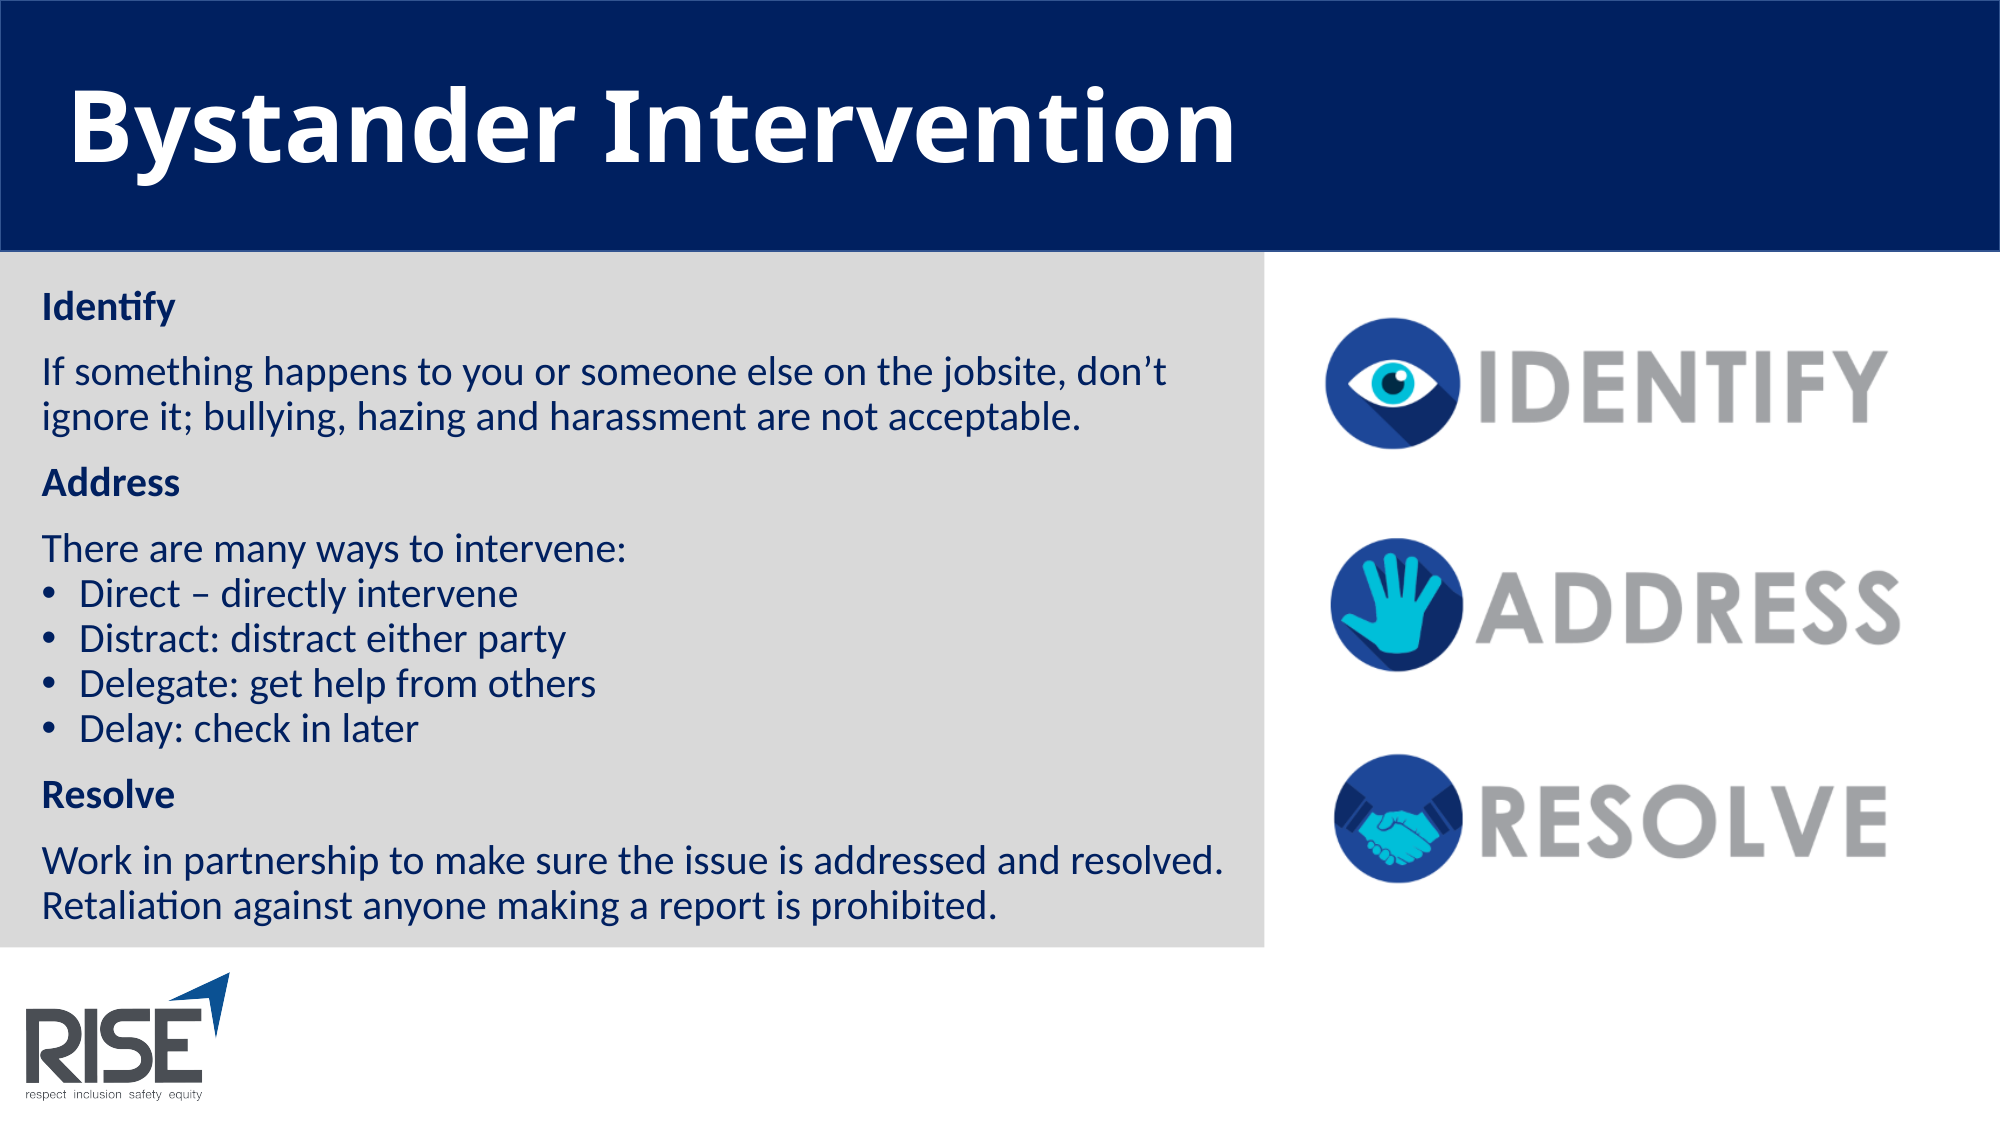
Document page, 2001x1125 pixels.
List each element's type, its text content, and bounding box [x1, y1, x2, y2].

picture [1308, 300, 1893, 463]
text_box [0, 252, 1265, 949]
title Bystander Intervention [51, 21, 1777, 239]
picture [1324, 737, 1895, 900]
picture [1318, 523, 1902, 689]
picture [26, 972, 230, 1101]
text_box [0, 0, 2000, 252]
list Identify If something happens to you or someone else on the jobsite, don’t ignore it; bullying, hazing and harassment are not acceptable. Address There are many ways to intervene: Direct – directly intervene Distract: distract either party Delegate: get help from others Delay: check in later Resolve Work in partnership to make sure the issue is addressed and resolved. Retaliation against anyone making a report is prohibited. [26, 276, 1243, 937]
